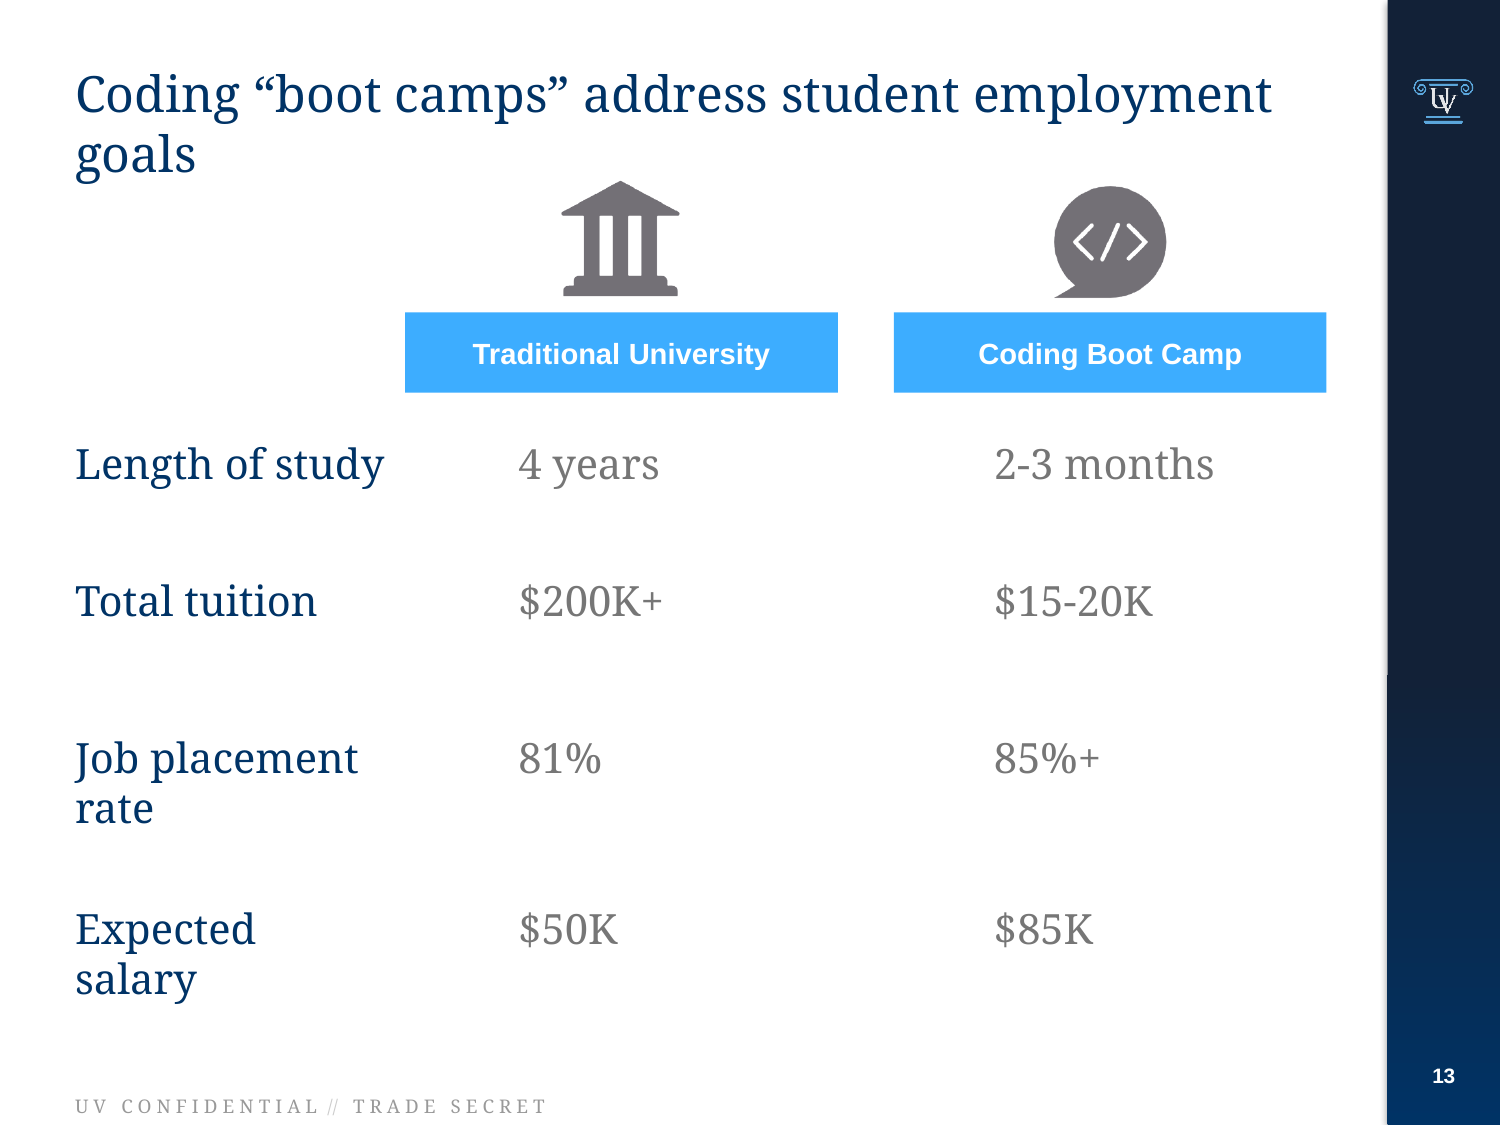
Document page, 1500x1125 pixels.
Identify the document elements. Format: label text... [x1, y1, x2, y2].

text_box 2-3 months [993, 437, 1269, 530]
text_box $15-20K [993, 574, 1314, 667]
text_box Coding Boot Camp [892, 310, 1329, 395]
picture [1412, 77, 1474, 125]
text_box $50K [518, 902, 838, 995]
picture [557, 174, 686, 304]
text_box 85%+ [993, 732, 1314, 825]
text_box 81% [518, 732, 838, 825]
text_box Length of study [74, 437, 438, 530]
text_box $200K+ [518, 574, 838, 667]
text_box Traditional University [403, 310, 840, 395]
text_box Total tuition [75, 574, 350, 667]
text_box $85K [993, 902, 1314, 995]
title Coding “boot camps” address student employment goals [75, 62, 1325, 155]
text_box Job placement rate [74, 732, 375, 825]
picture [1044, 175, 1173, 304]
text_box Expected salary [74, 902, 375, 995]
text_box 4 years [518, 437, 794, 530]
slide_number 12 [1387, 1027, 1500, 1088]
